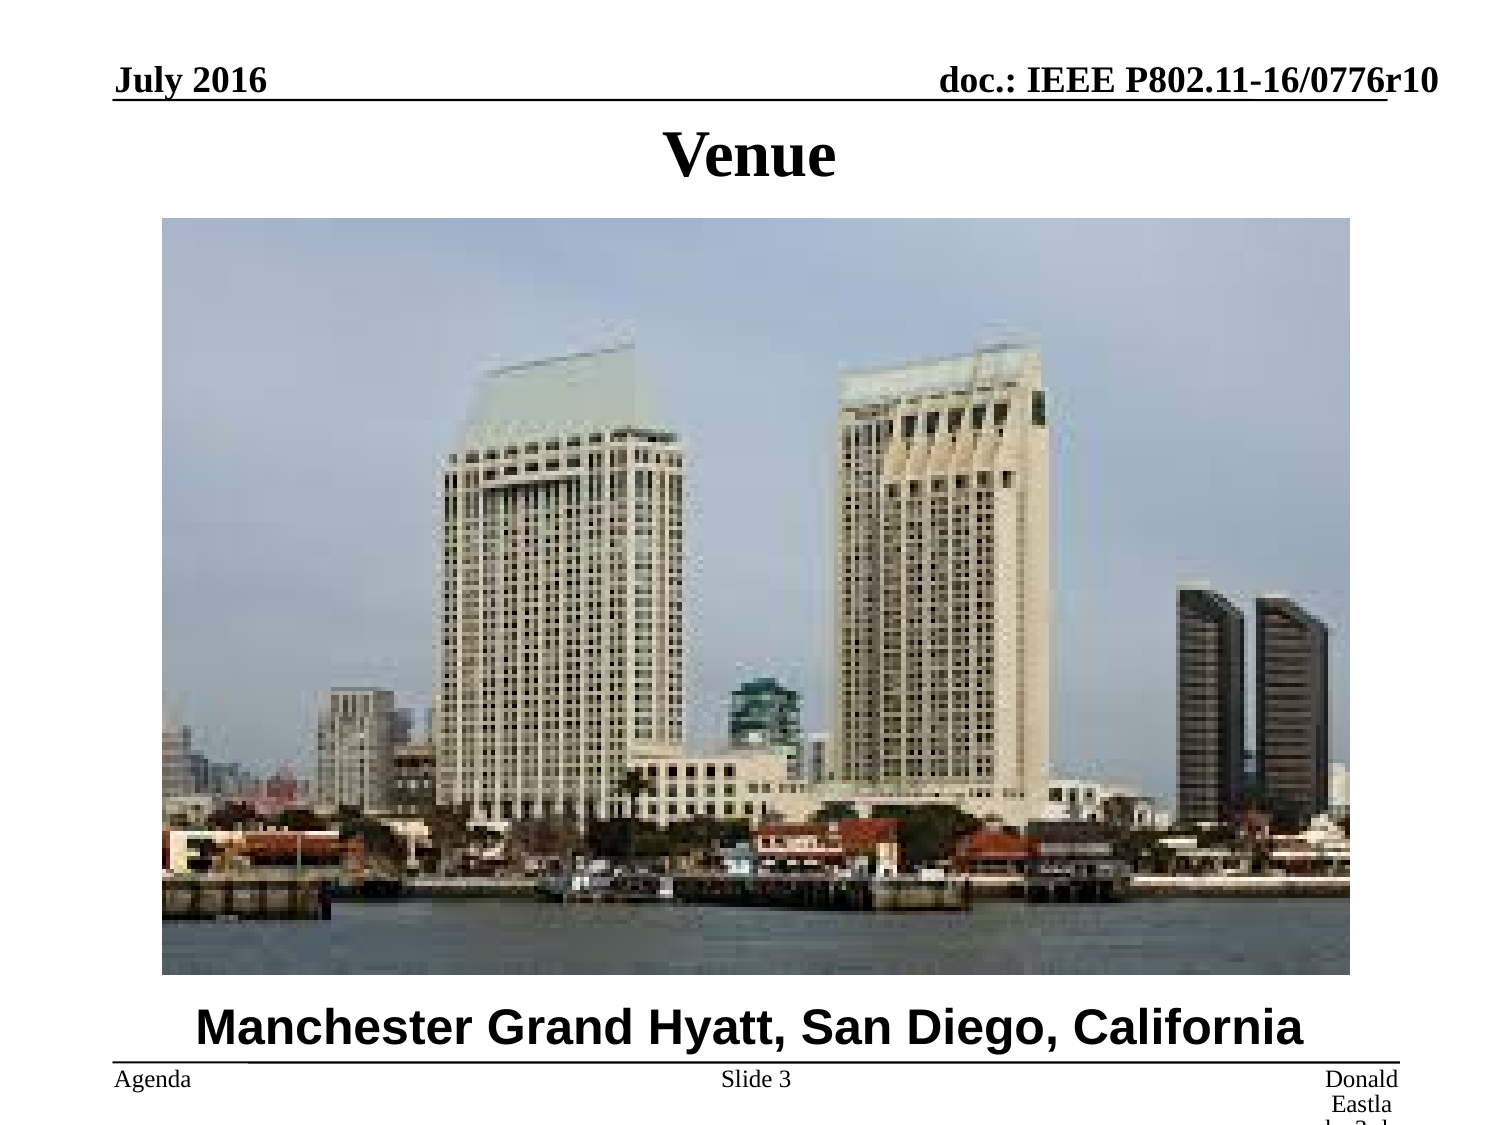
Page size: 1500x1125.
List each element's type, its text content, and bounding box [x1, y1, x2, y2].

subtitle Manchester Grand Hyatt, San Diego, California [112, 987, 1388, 1063]
title Venue [112, 99, 1388, 200]
footer Donald Eastlake 3rd, Huawei Technologies [1325, 1062, 1402, 1093]
slide_number Slide 3 [712, 1063, 800, 1093]
picture [162, 218, 1351, 976]
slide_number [114, 54, 290, 99]
